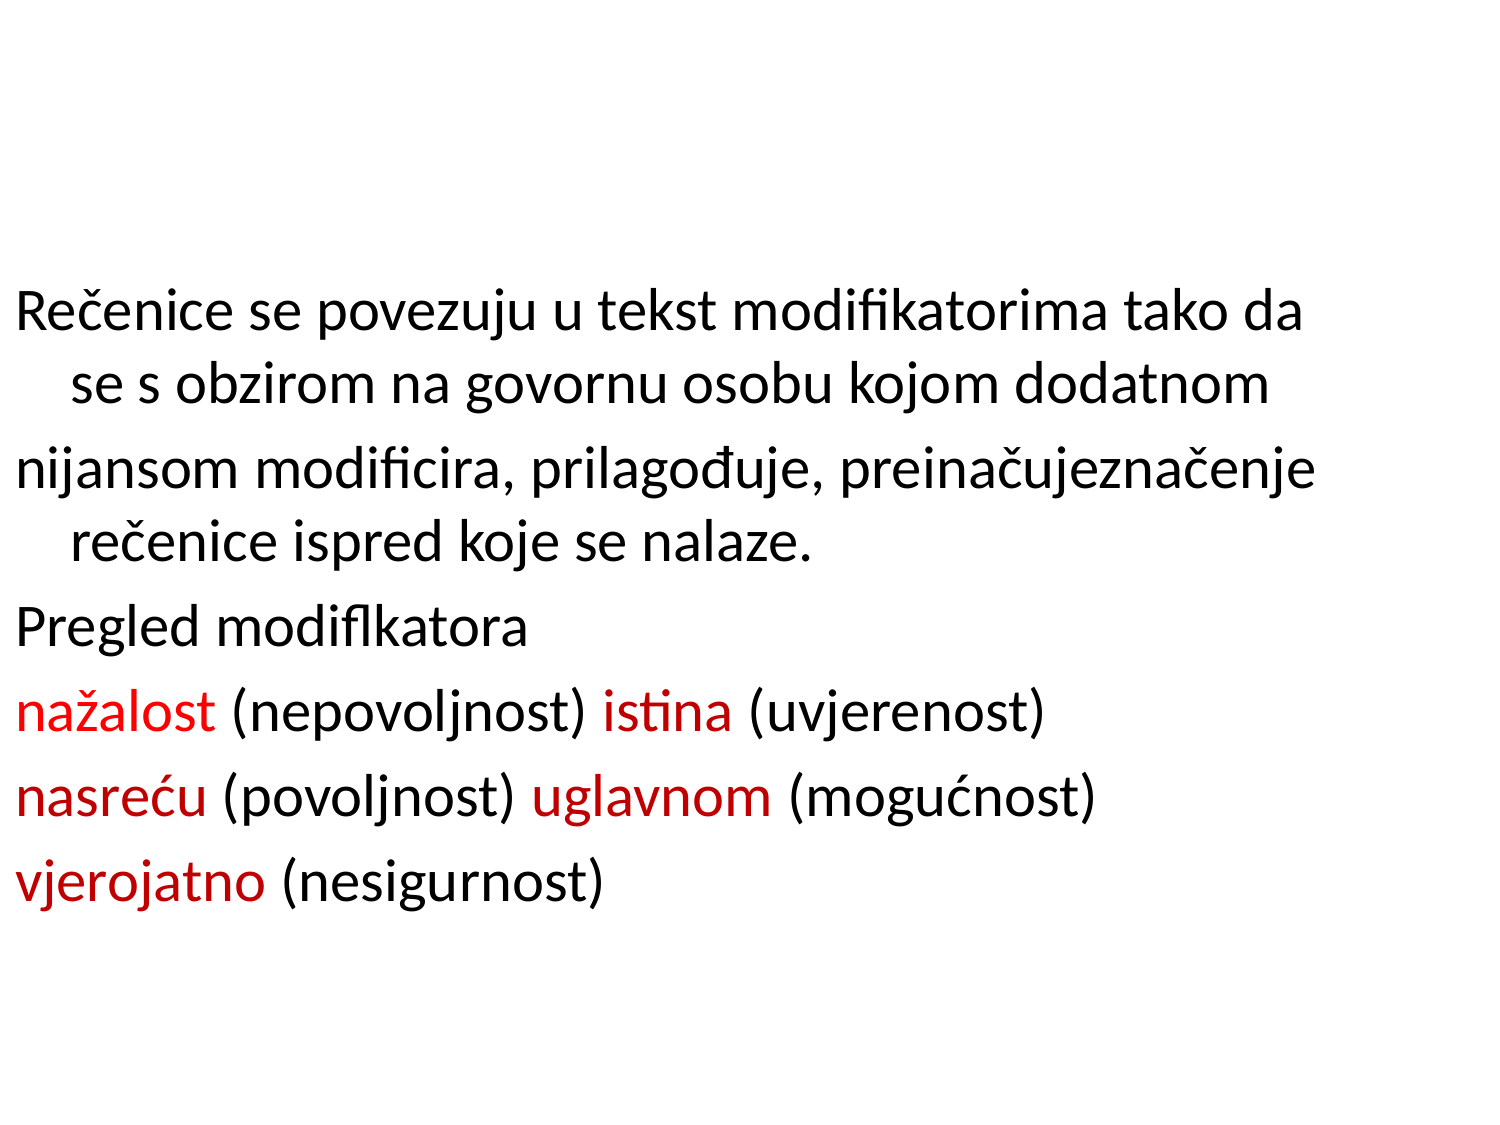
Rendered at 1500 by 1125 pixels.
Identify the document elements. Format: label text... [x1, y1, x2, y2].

list Rečenice se povezuju u tekst modifikatorima tako da se s obzirom na govornu osobu kojom dodatnom nijansom modificira, prilagođuje, preinačujeznačenje rečenice ispred koje se nalaze. Pregled modiflkatora nažalost (nepovoljnost) istina (uvjerenost) nasreću (povoljnost) uglavnom (mogućnost) vjerojatno (nesigurnost) [0, 262, 1350, 1005]
